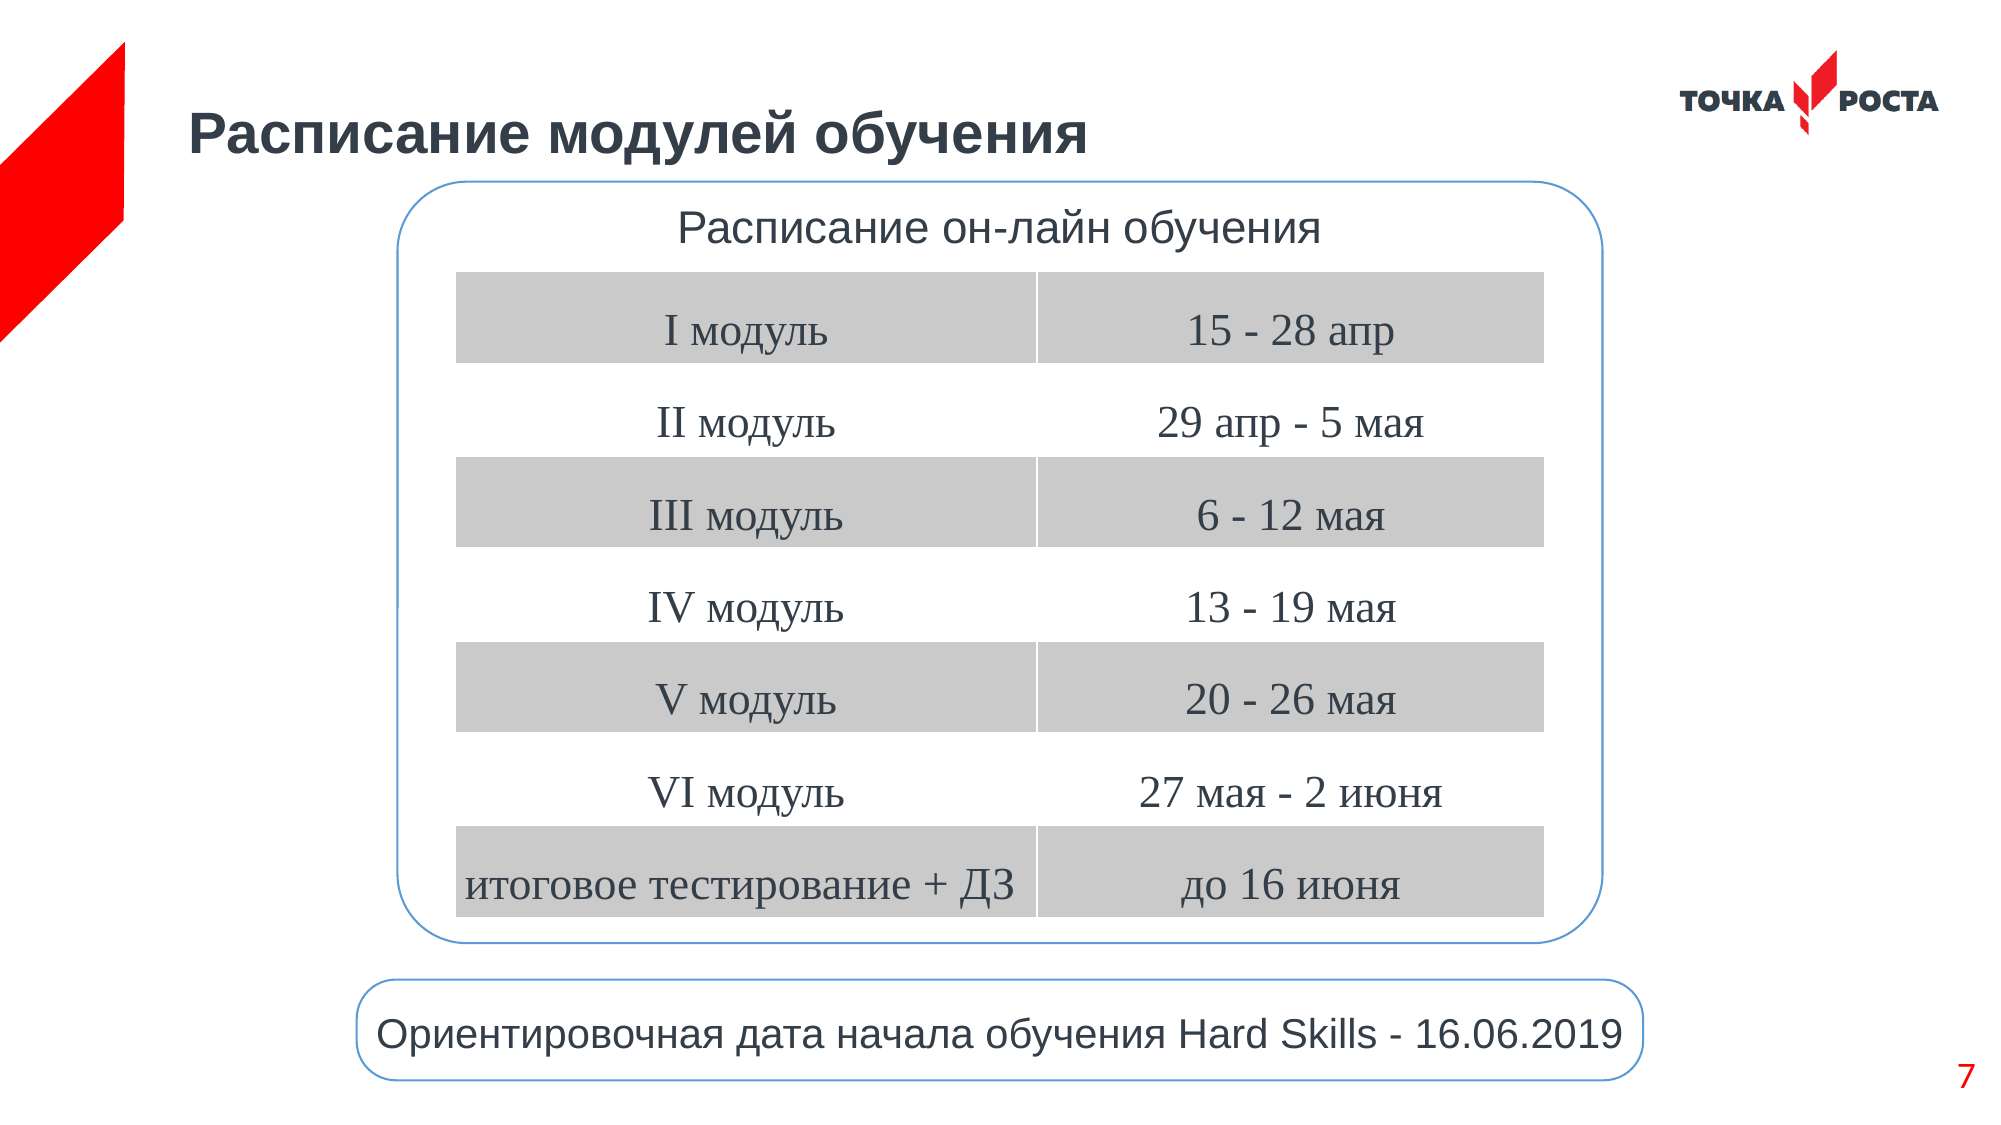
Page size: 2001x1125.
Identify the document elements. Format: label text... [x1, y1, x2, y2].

picture [1671, 42, 1947, 146]
text_box [356, 979, 1644, 1081]
slide_number 7 [1926, 1043, 1984, 1103]
title Расписание модулей обучения [180, 59, 1272, 211]
text_box [397, 181, 1603, 944]
